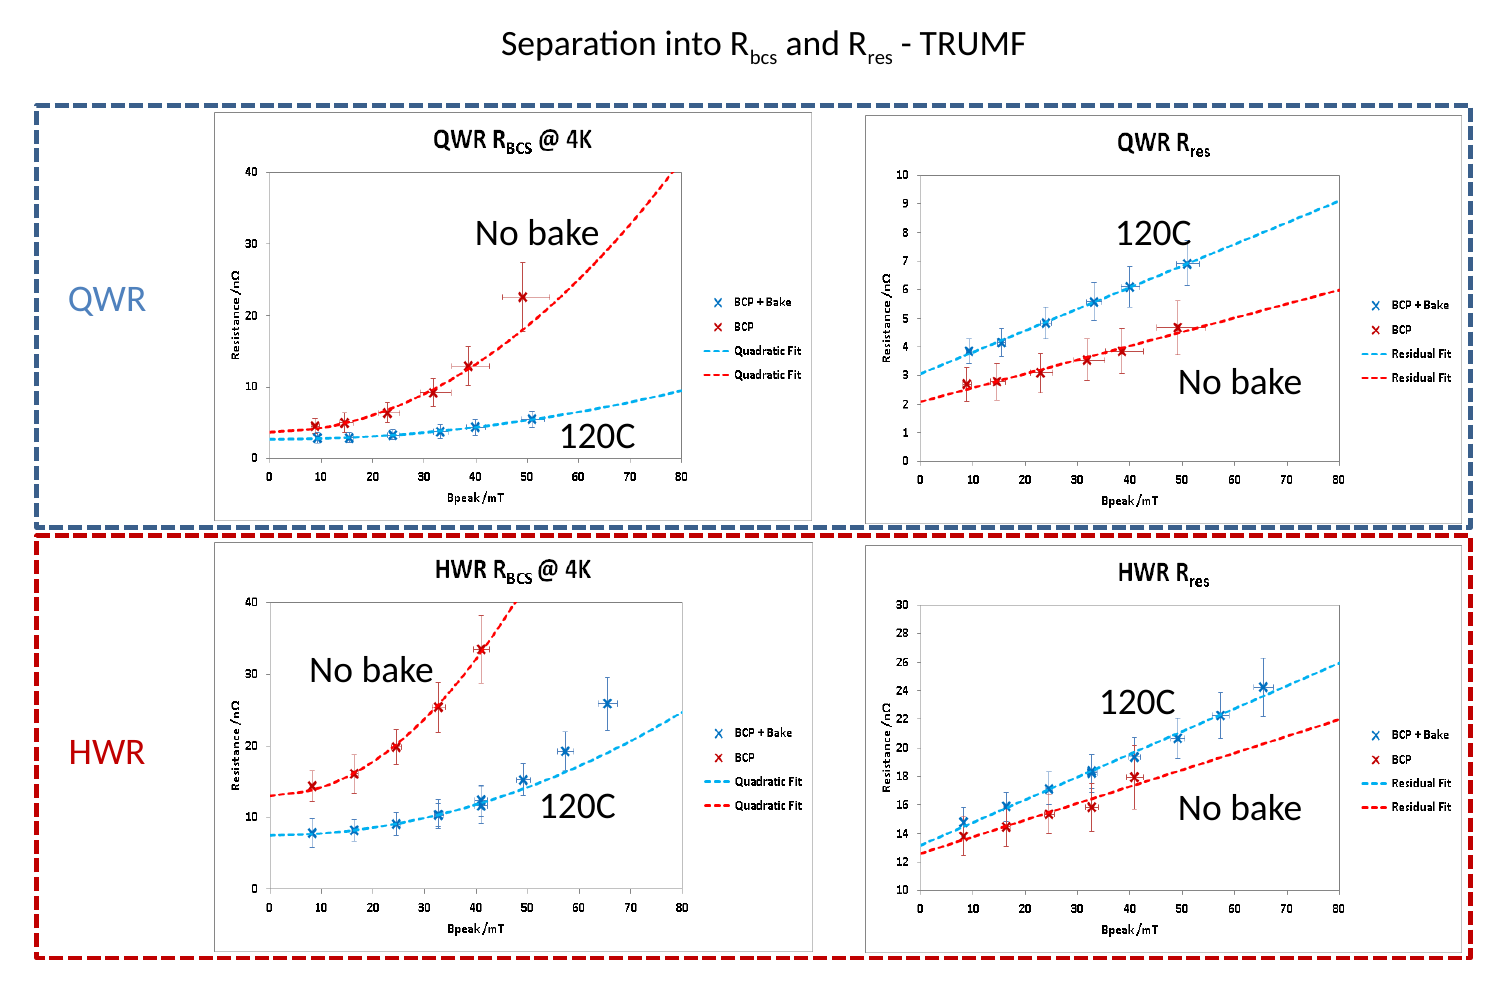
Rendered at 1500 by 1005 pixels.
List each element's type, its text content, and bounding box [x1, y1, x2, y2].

title Separation into Rbcs and Rres - TRUMF [66, 12, 1462, 77]
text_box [0, 105, 1471, 959]
